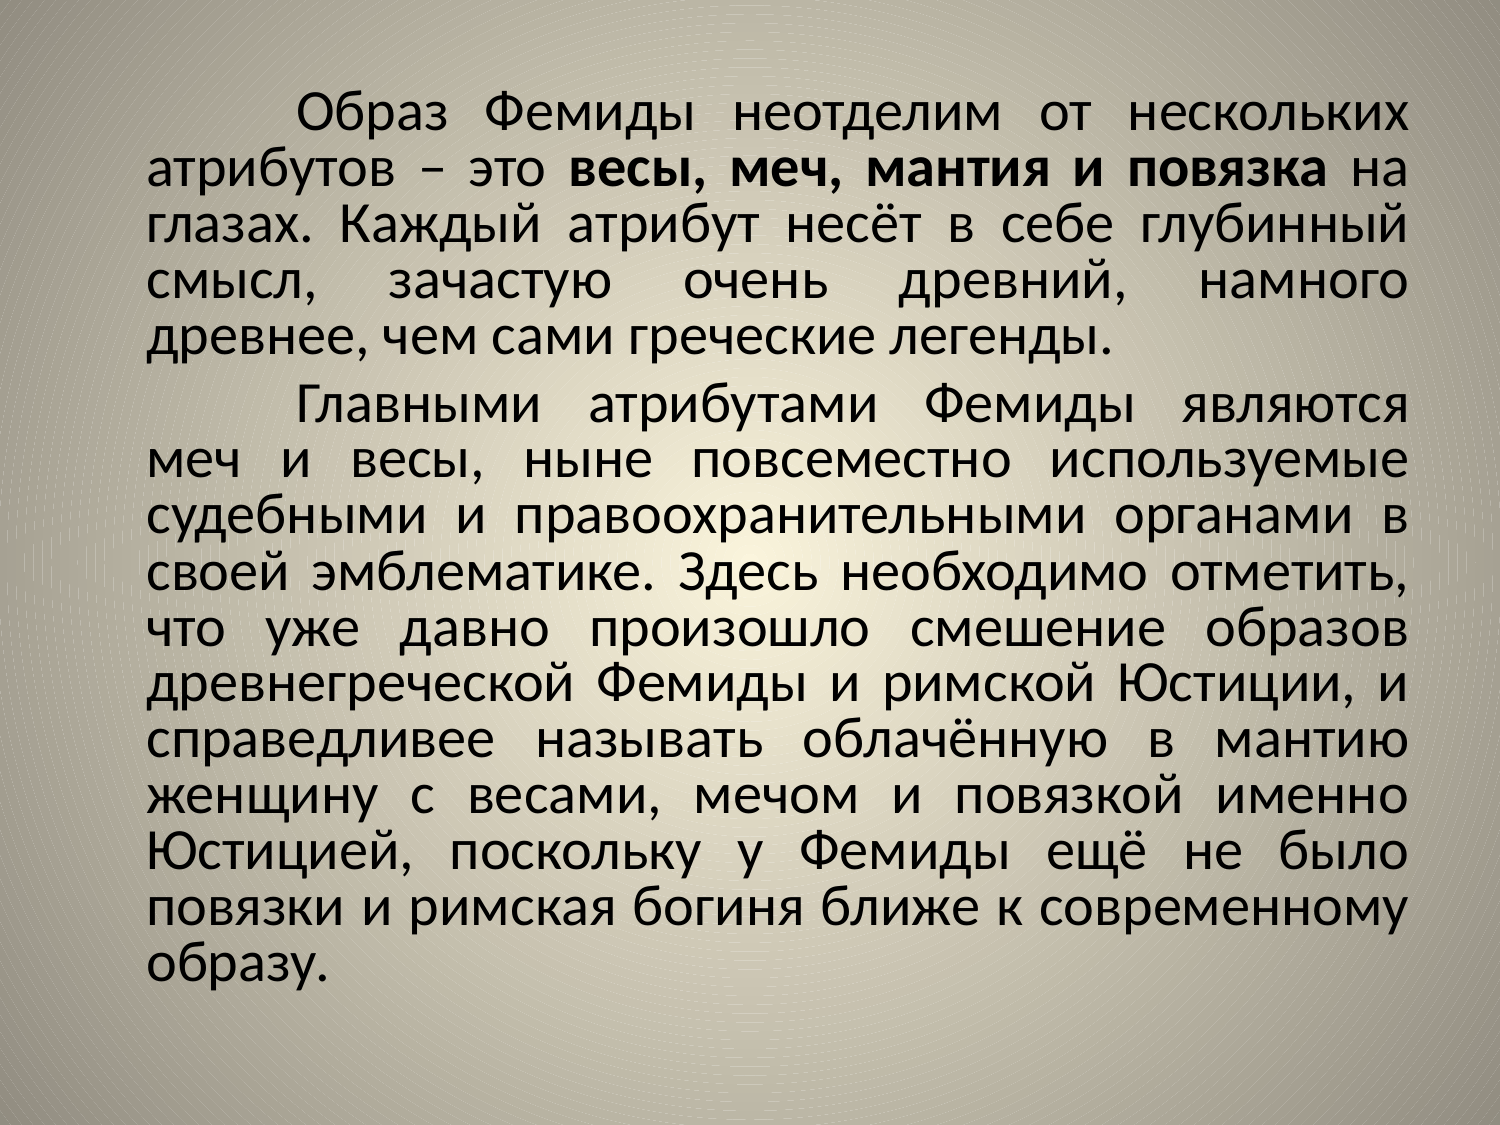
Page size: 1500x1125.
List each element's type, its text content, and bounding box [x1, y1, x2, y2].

list Образ Фемиды неотделим от нескольких атрибутов – это весы, меч, мантия и повязка на глазах. Каждый атрибут несёт в себе глубинный смысл, зачастую очень древний, намного древнее, чем сами греческие легенды. Главными атрибутами Фемиды являются меч и весы, ныне повсеместно используемые судебными и правоохранительными органами в своей эмблематике. Здесь необходимо отметить, что уже давно произошло смешение образов древнегреческой Фемиды и римской Юстиции, и справедливее называть облачённую в мантию женщину с весами, мечом и повязкой именно Юстицией, поскольку у Фемиды ещё не было повязки и римская богиня ближе к современному образу. [74, 77, 1426, 1095]
